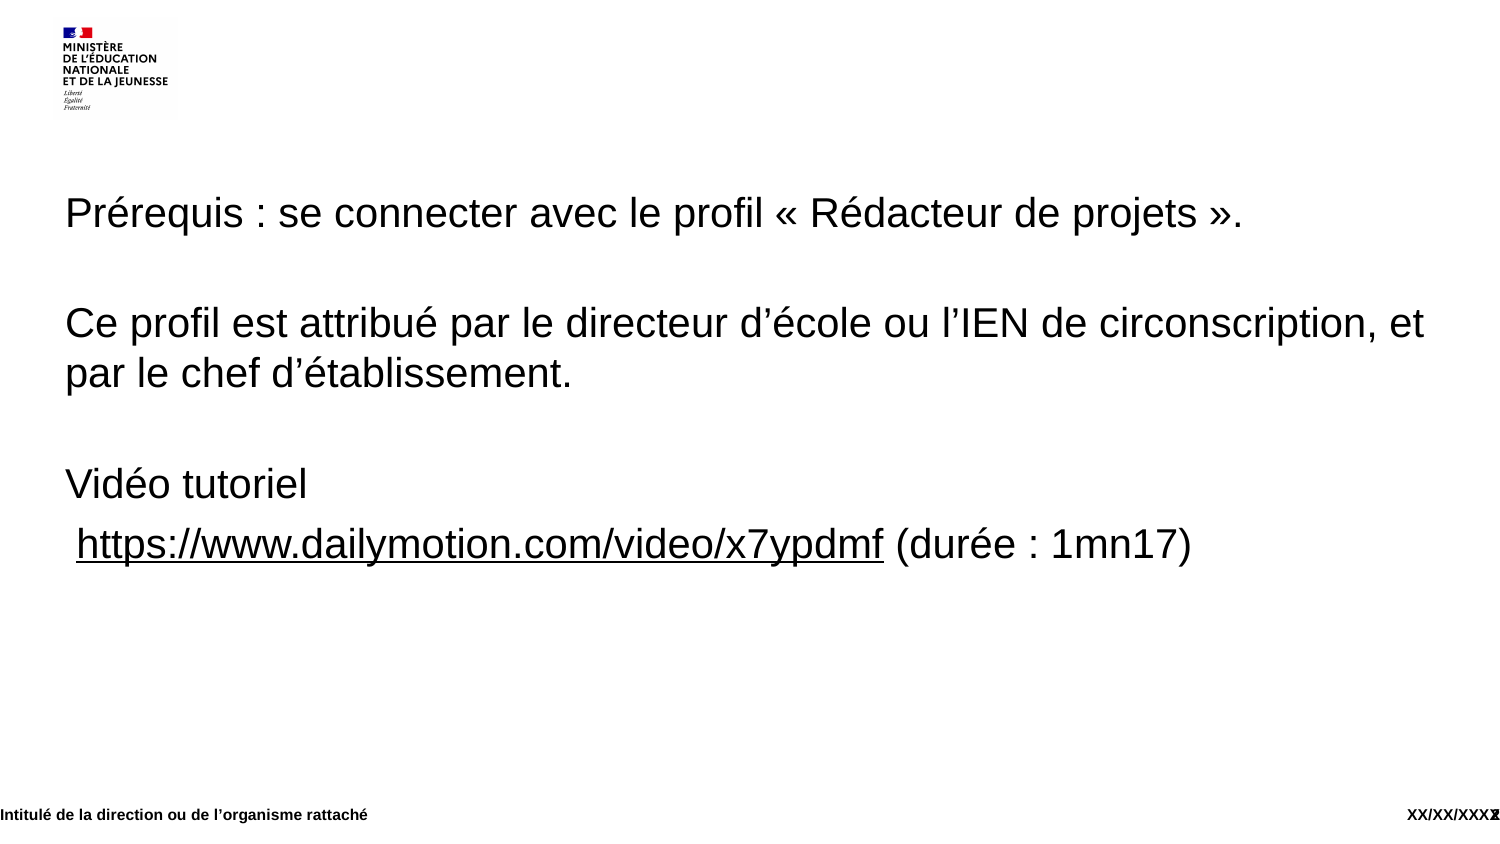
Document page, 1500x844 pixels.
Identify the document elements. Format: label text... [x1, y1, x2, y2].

footer Intitulé de la direction ou de l’organisme rattaché [0, 784, 969, 844]
list Prérequis : se connecter avec le profil « Rédacteur de projets ». Ce profil est attribué par le directeur d’école ou l’IEN de circonscription, et par le chef d’établissement. Vidéo tutoriel https://www.dailymotion.com/video/x7ypdmf (durée : 1mn17) [64, 185, 1447, 527]
slide_number 2 [1278, 784, 1500, 844]
picture [53, 17, 178, 120]
